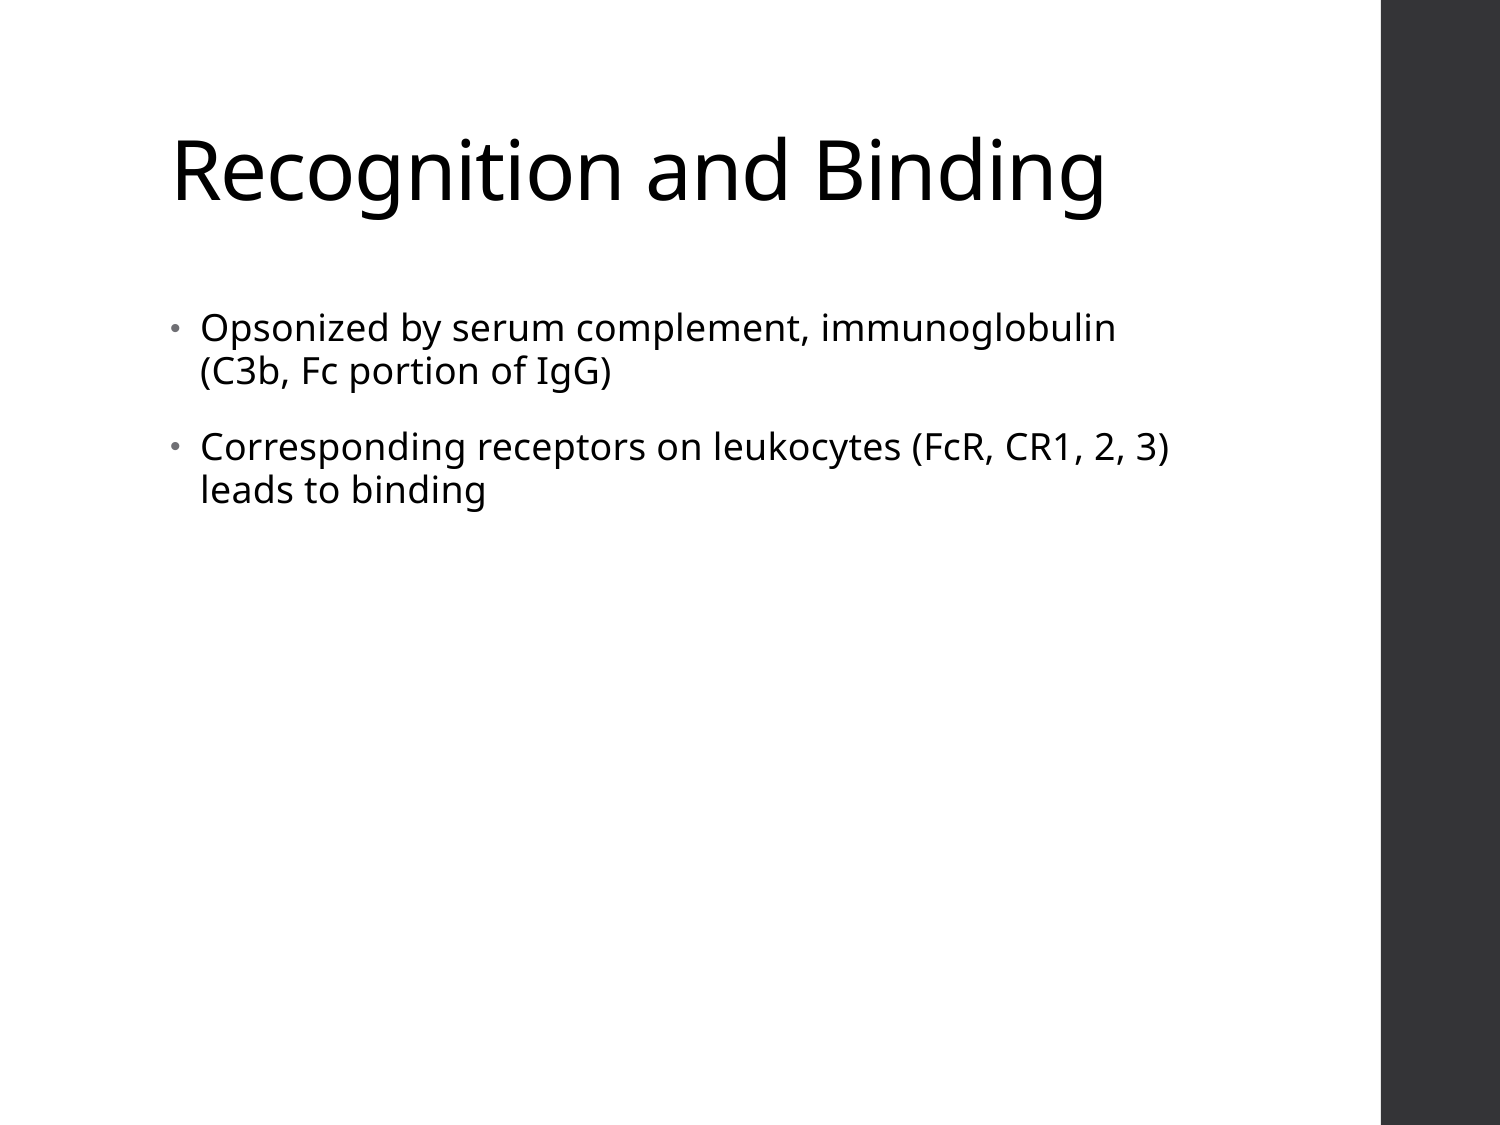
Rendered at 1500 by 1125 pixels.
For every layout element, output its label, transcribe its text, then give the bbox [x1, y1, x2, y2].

title Recognition and Binding [155, 111, 1348, 227]
list Opsonized by serum complement, immunoglobulin (C3b, Fc portion of IgG) Corresponding receptors on leukocytes (FcR, CR1, 2, 3) leads to binding [155, 299, 1213, 1014]
